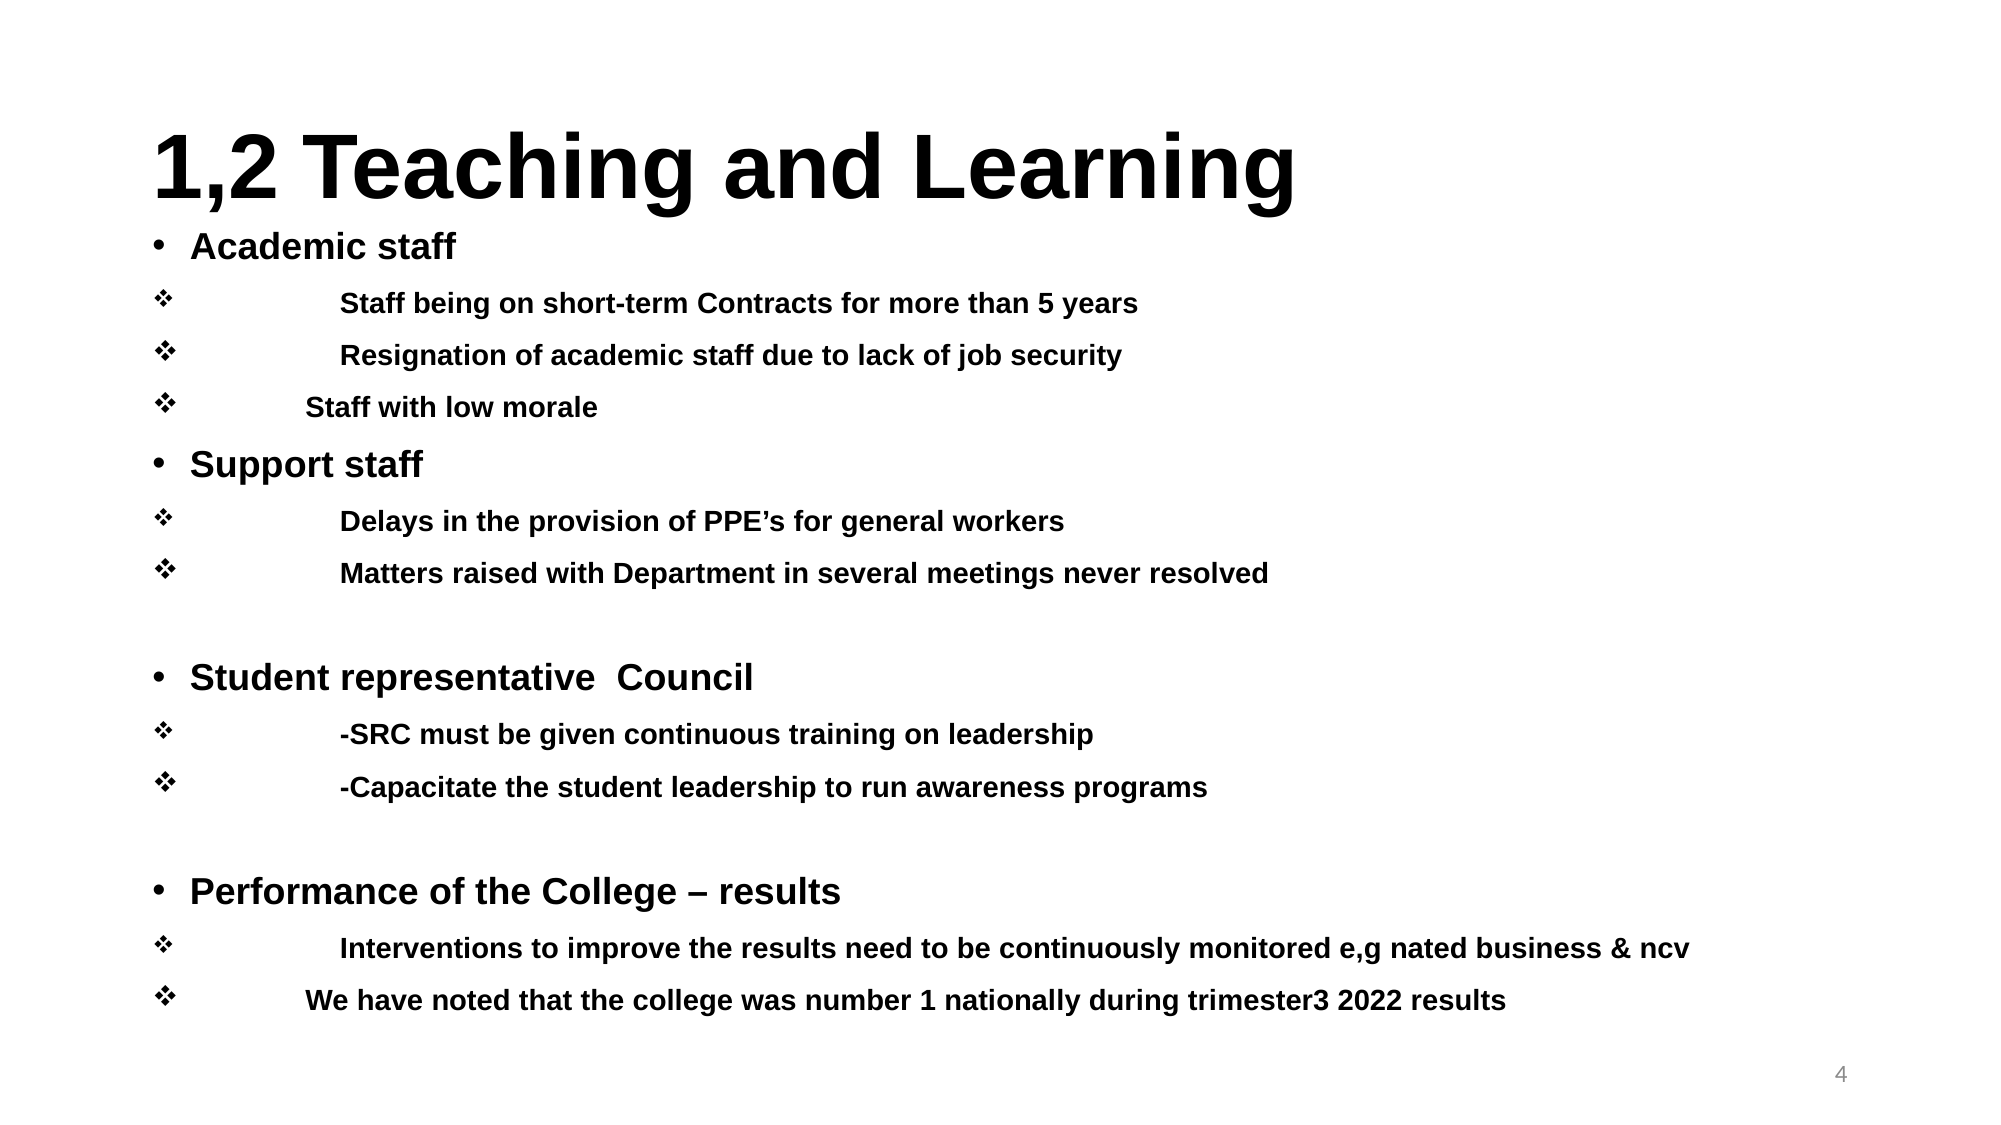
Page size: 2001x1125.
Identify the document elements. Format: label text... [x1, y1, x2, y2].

slide_number 4 [1412, 1042, 1863, 1103]
list Academic staff Staff being on short-term Contracts for more than 5 years Resignation of academic staff due to lack of job security Staff with low morale Support staff Delays in the provision of PPE’s for general workers Matters raised with Department in several meetings never resolved Student representative Council -SRC must be given continuous training on leadership -Capacitate the student leadership to run awareness programs Performance of the College – results Interventions to improve the results need to be continuously monitored e,g nated business & ncv We have noted that the college was number 1 nationally during trimester3 2022 results [137, 219, 1863, 1014]
title 1,2 Teaching and Learning [137, 59, 1863, 219]
